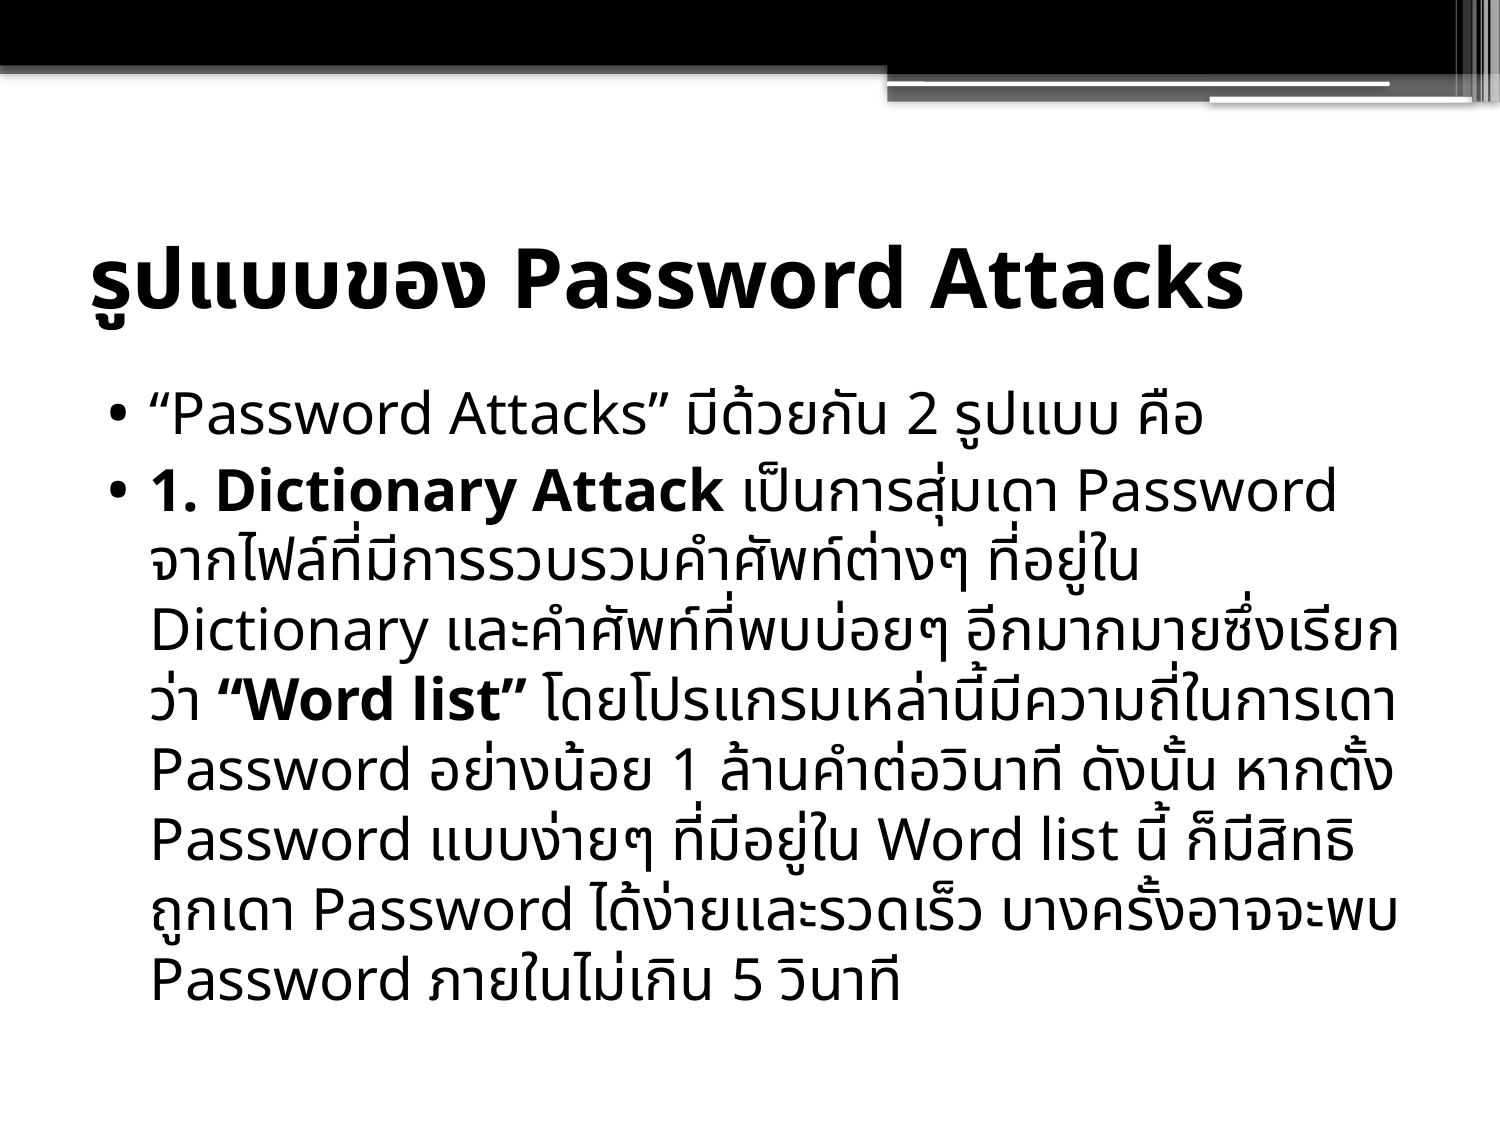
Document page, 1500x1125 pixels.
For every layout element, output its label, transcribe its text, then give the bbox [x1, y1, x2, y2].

title รูปแบบของ Password Attacks [75, 187, 1425, 363]
list “Password Attacks” มีด้วยกัน 2 รูปแบบ คือ 1. Dictionary Attack เป็นการสุ่มเดา Password จากไฟล์ที่มีการรวบรวมคำศัพท์ต่างๆ ที่อยู่ใน Dictionary และคำศัพท์ที่พบบ่อยๆ อีกมากมายซึ่งเรียกว่า “Word list” โดยโปรแกรมเหล่านี้มีความถี่ในการเดา Password อย่างน้อย 1 ล้านคำต่อวินาที ดังนั้น หากตั้ง Password แบบง่ายๆ ที่มีอยู่ใน Word list นี้ ก็มีสิทธิถูกเดา Password ได้ง่ายและรวดเร็ว บางครั้งอาจจะพบ Password ภายในไม่เกิน 5 วินาที [75, 368, 1425, 1079]
